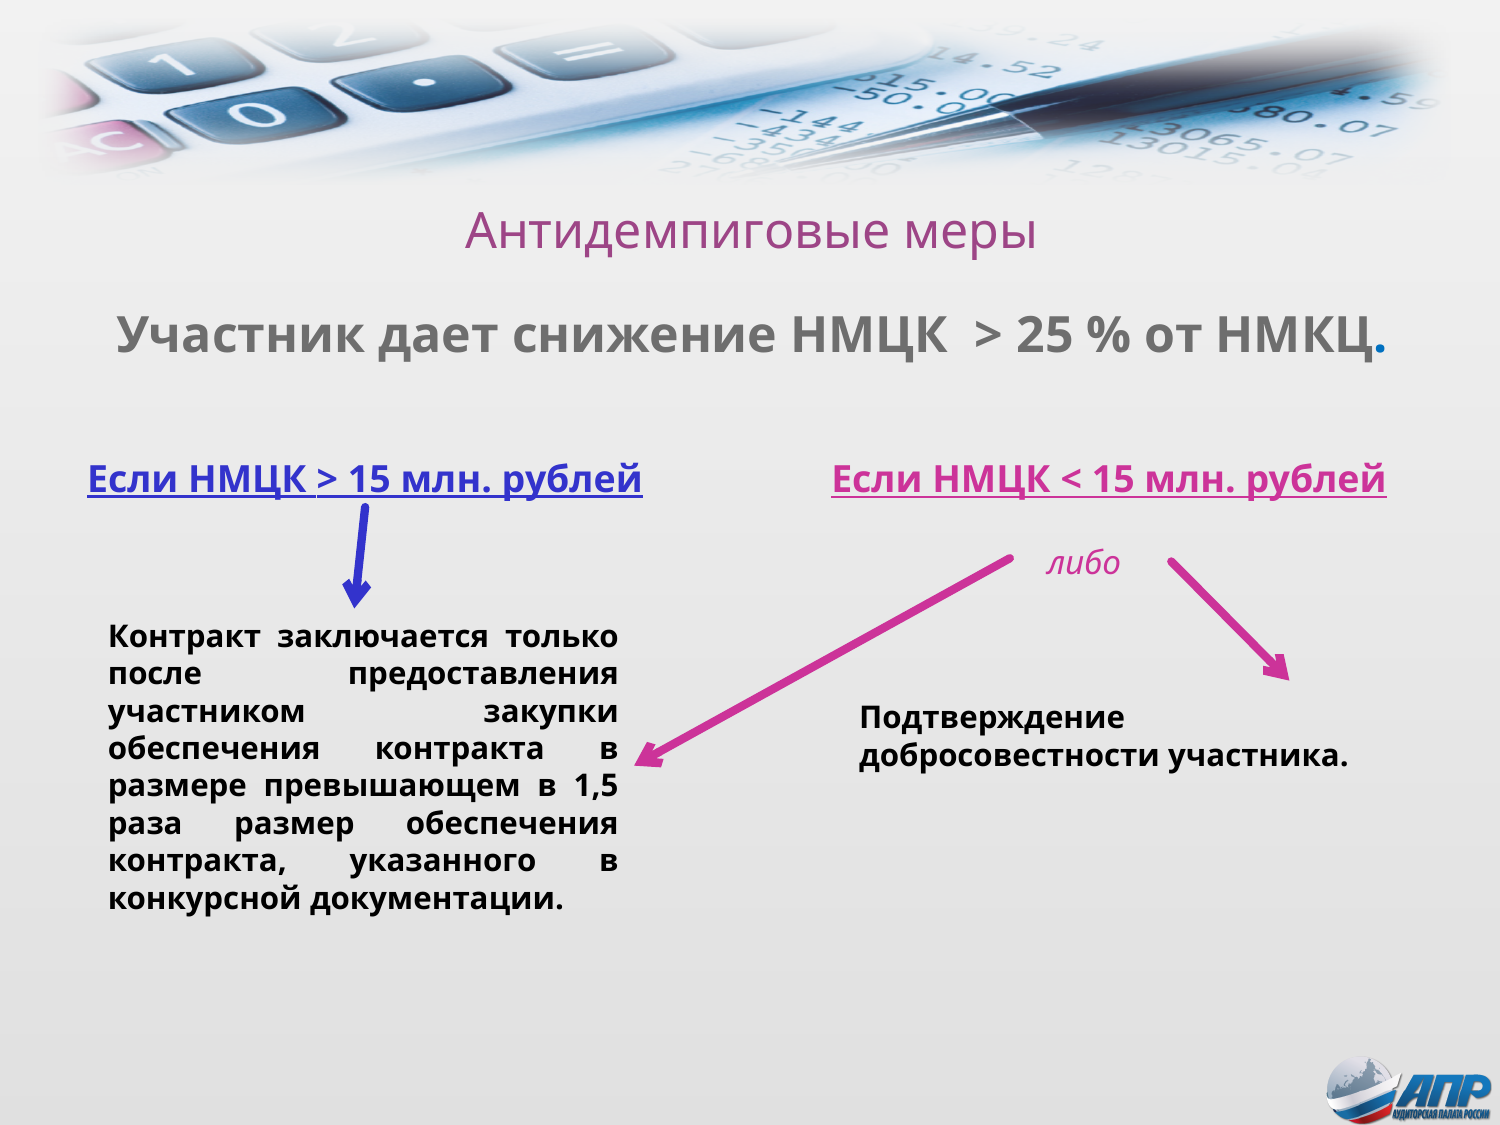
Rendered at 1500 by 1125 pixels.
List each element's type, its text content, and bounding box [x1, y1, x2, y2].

picture [38, 18, 1451, 185]
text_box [80, 447, 1395, 889]
picture [1326, 1056, 1492, 1125]
text_box Антидемпиговые меры [80, 193, 1424, 267]
text_box Участник дает снижение НМЦК > 25 % от НМКЦ. [80, 317, 1409, 370]
